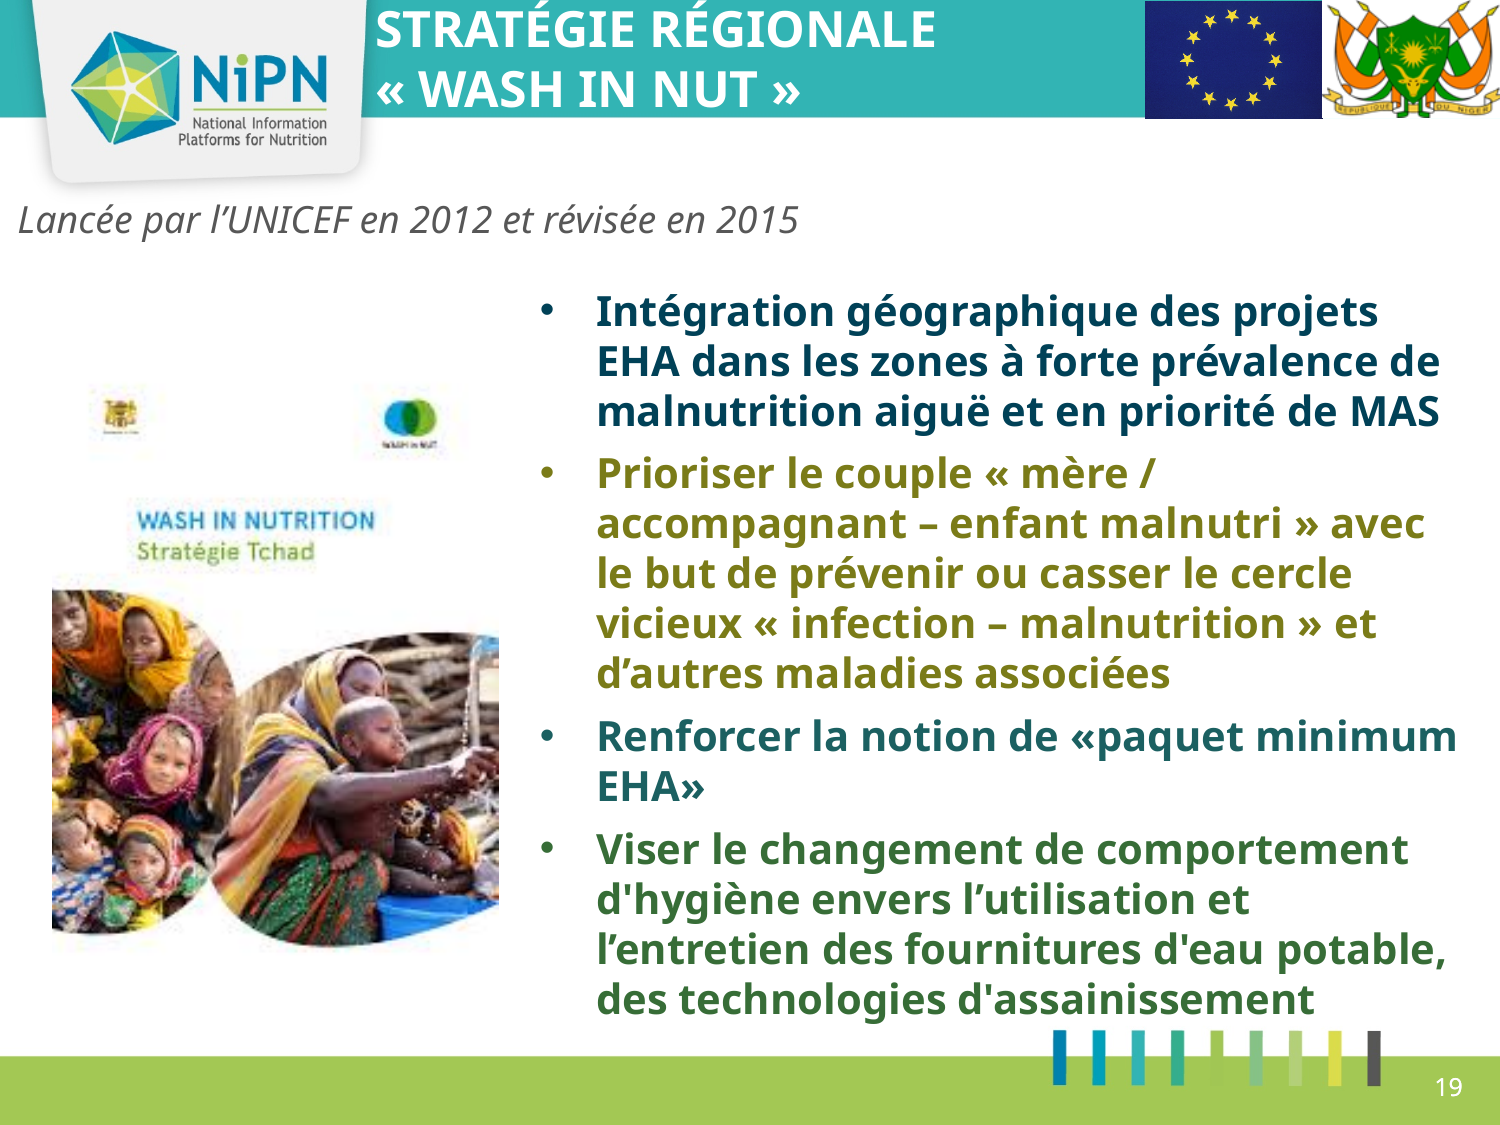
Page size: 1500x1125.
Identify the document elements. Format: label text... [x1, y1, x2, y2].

text_box Intégration géographique des projets EHA dans les zones à forte prévalence de malnutrition aiguë et en priorité de MAS Prioriser le couple « mère / accompagnant – enfant malnutri » avec le but de prévenir ou casser le cercle vicieux « infection – malnutrition » et d’autres maladies associées Renforcer la notion de «paquet minimum EHA» Viser le changement de comportement d'hygiène envers l’utilisation et l’entretien des fournitures d'eau potable, des technologies d'assainissement [525, 277, 1478, 1030]
picture [0, 0, 1500, 1125]
text_box Lancée par l’UNICEF en 2012 et révisée en 2015 [2, 179, 1422, 249]
text_box 19 [1375, 1058, 1478, 1119]
text_box Stratégie régionale « WASH in Nut » [360, 0, 1143, 125]
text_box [1145, 0, 1500, 119]
